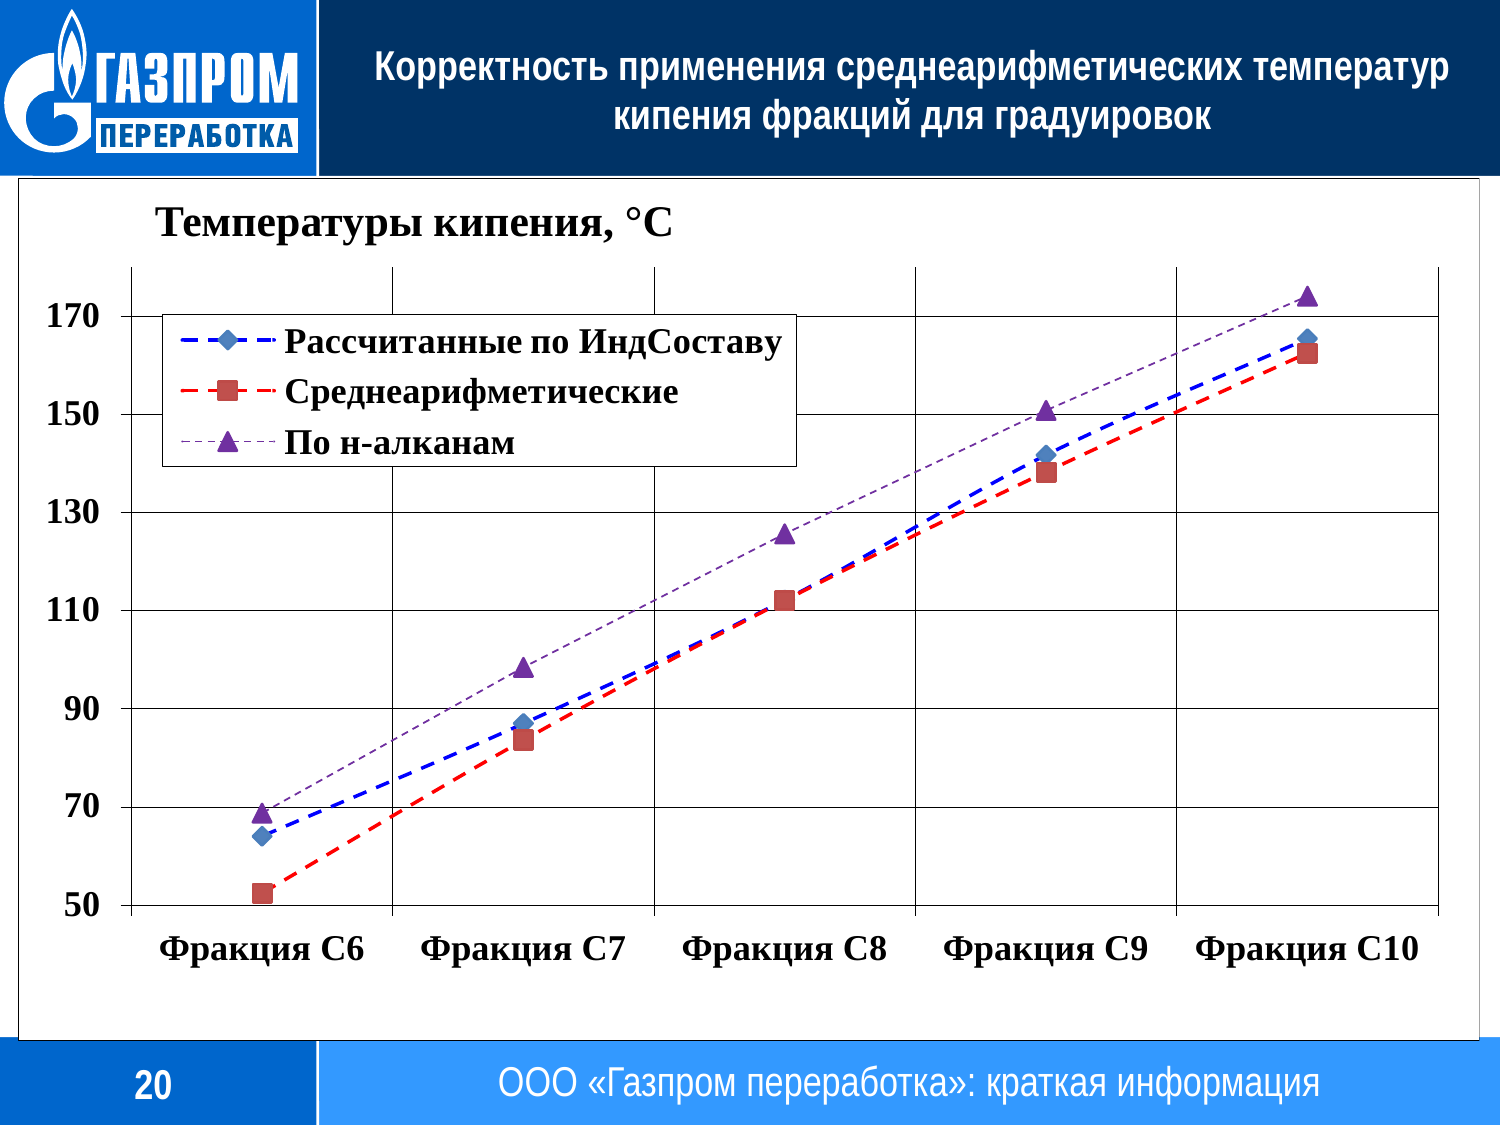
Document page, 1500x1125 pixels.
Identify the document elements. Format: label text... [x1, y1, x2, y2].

picture [17, 177, 1480, 1041]
text_box Корректность применения среднеарифметических температур кипения фракций для градуировок [324, 30, 1500, 146]
